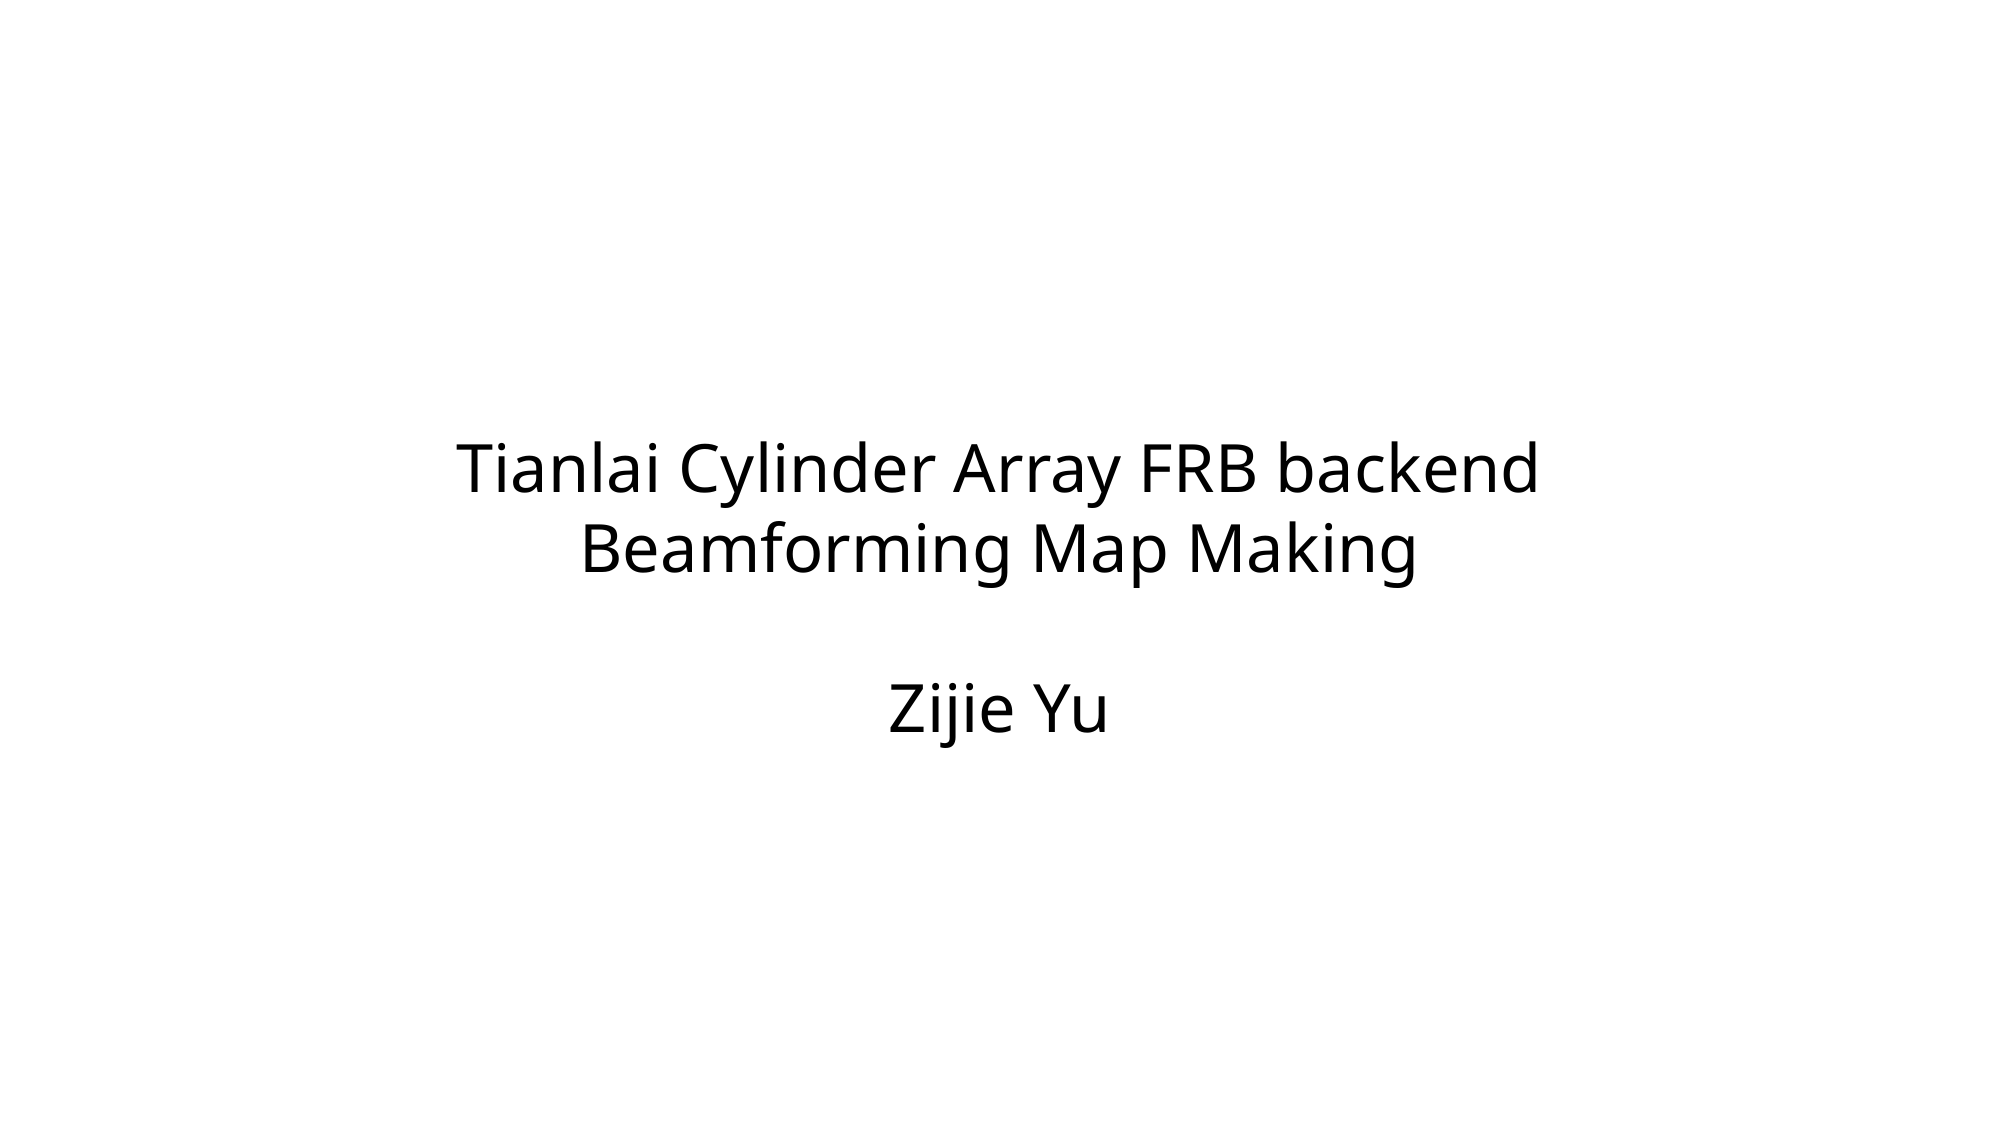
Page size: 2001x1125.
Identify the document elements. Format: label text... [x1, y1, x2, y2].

text_box Tianlai Cylinder Array FRB backend Beamforming Map Making Zijie Yu [442, 418, 1558, 754]
